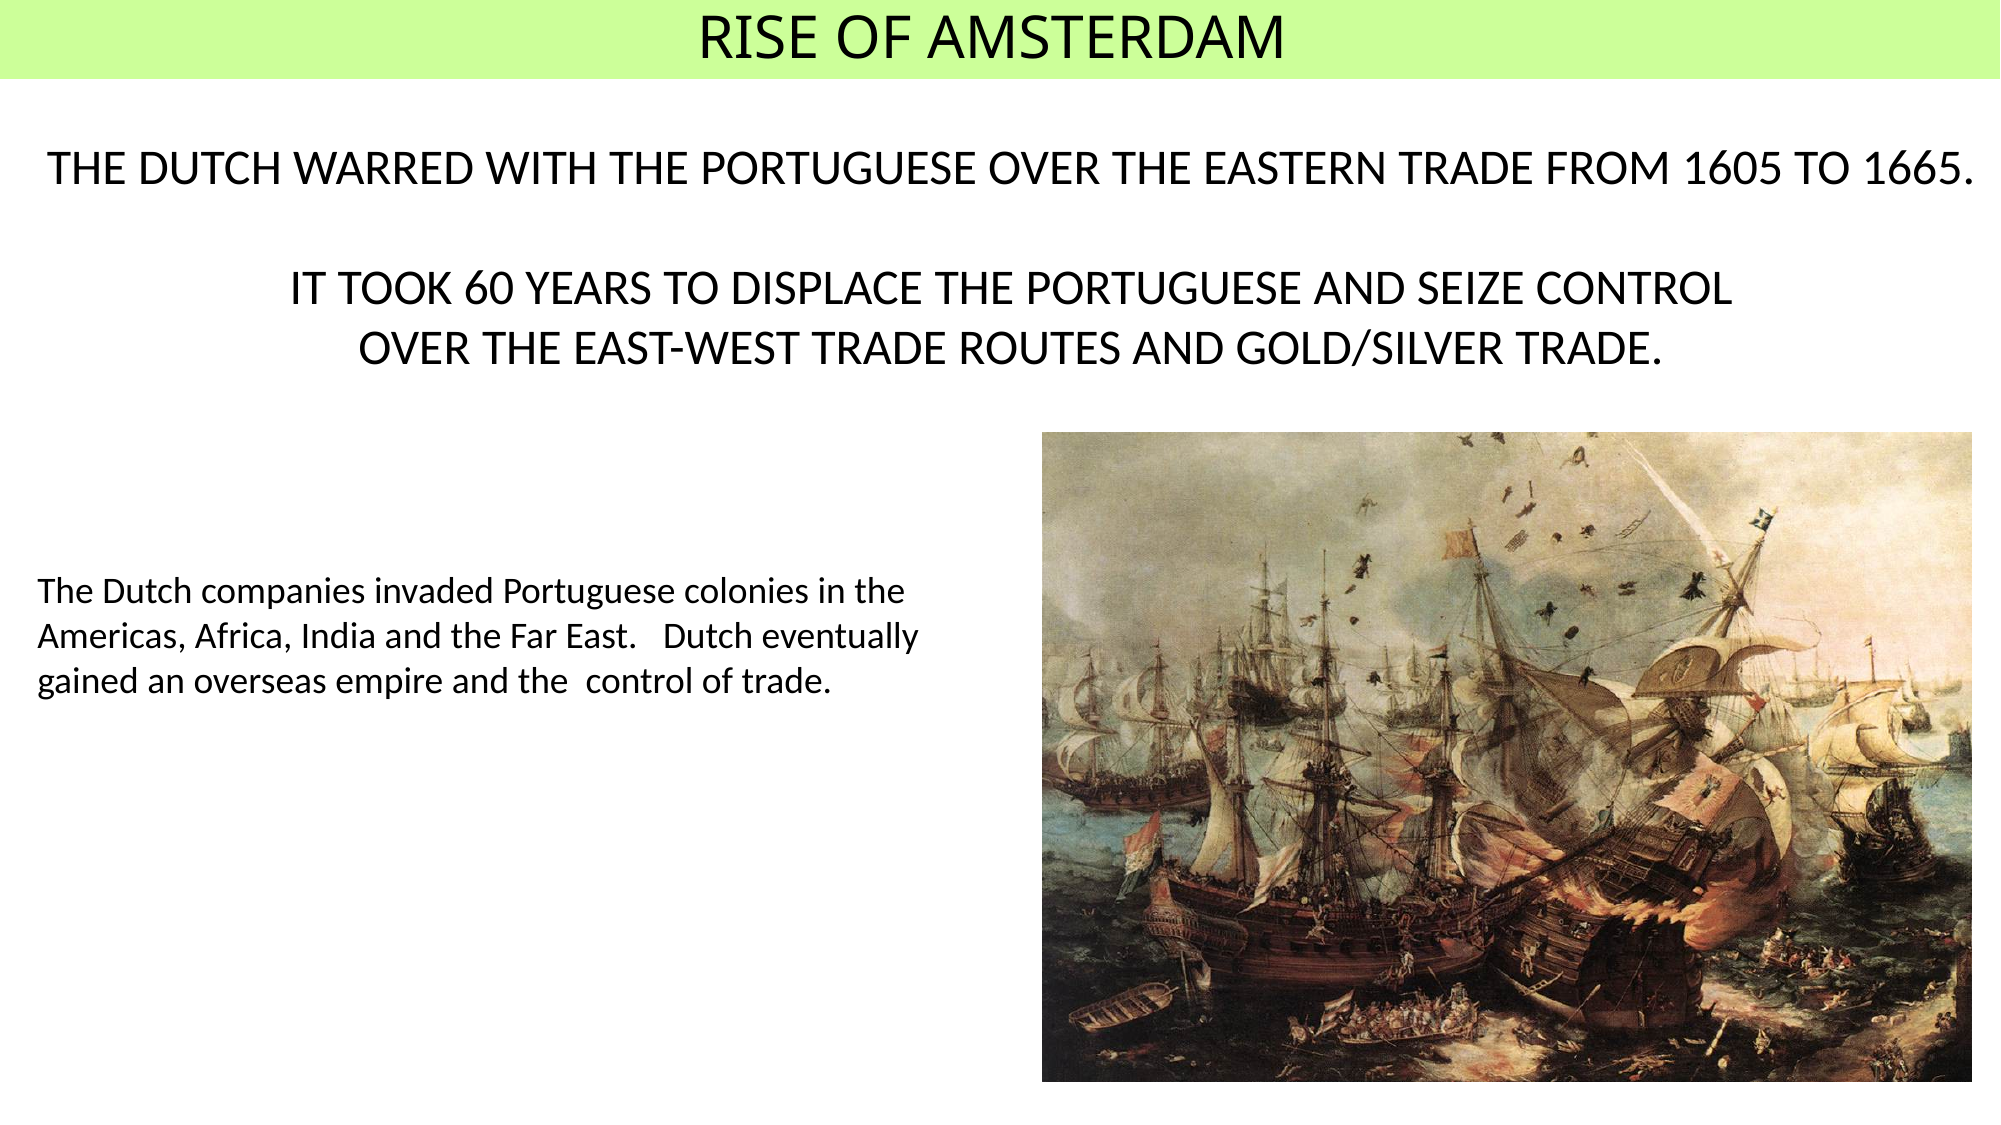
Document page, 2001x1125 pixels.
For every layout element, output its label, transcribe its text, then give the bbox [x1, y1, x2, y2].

picture [1042, 432, 1972, 1082]
text_box RISE OF AMSTERDAM [0, 0, 2000, 79]
text_box The Dutch companies invaded Portuguese colonies in the Americas, Africa, India and the Far East. Dutch eventually gained an overseas empire and the control of trade. [22, 559, 1023, 709]
text_box THE DUTCH WARRED WITH THE PORTUGUESE OVER THE EASTERN TRADE FROM 1605 TO 1665. IT TOOK 60 YEARS TO DISPLACE THE PORTUGUESE AND SEIZE CONTROL OVER THE EAST-WEST TRADE ROUTES AND GOLD/SILVER TRADE. [32, 127, 1991, 382]
